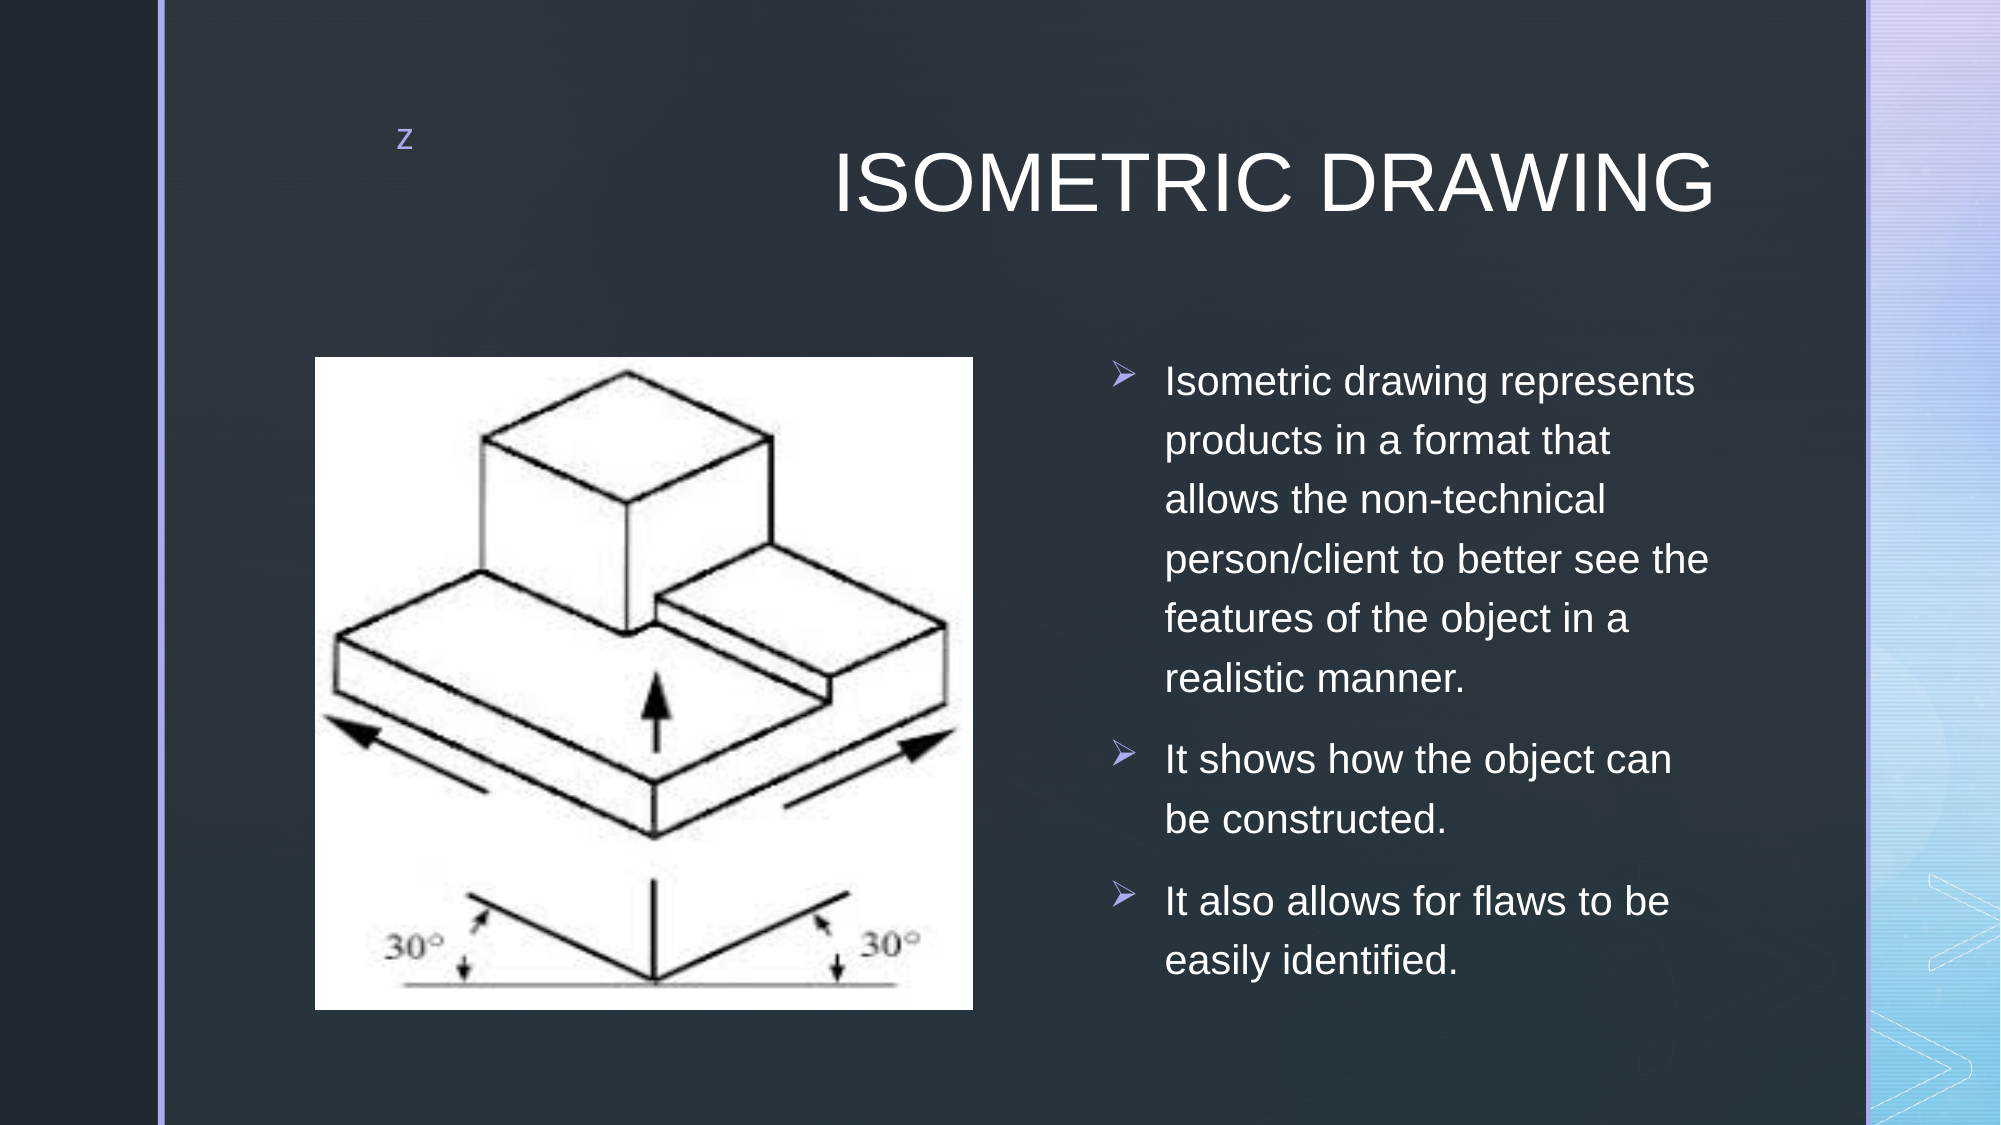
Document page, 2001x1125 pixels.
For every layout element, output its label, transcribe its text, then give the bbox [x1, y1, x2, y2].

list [314, 357, 974, 1010]
picture [1871, 0, 2001, 1125]
list Isometric drawing represents products in a format that allows the non-technical person/client to better see the features of the object in a realistic manner. It shows how the object can be constructed. It also allows for flaws to be easily identified. [1093, 336, 1733, 993]
title ISOMETRIC DRAWING [428, 132, 1733, 310]
